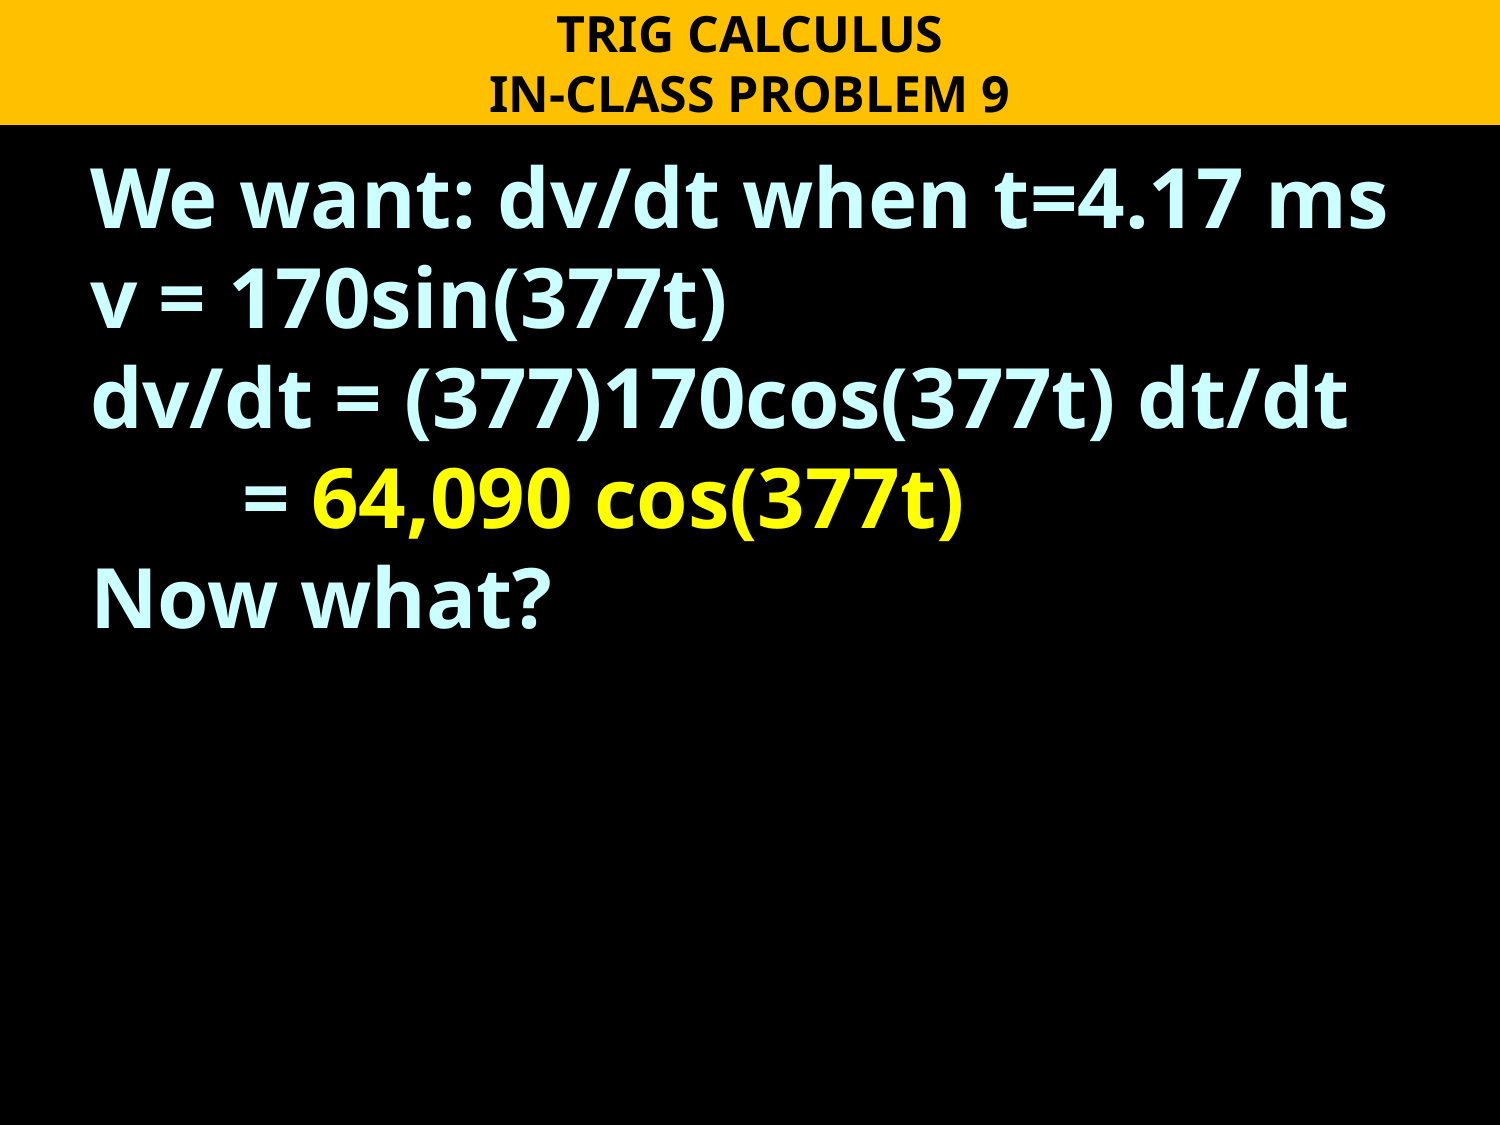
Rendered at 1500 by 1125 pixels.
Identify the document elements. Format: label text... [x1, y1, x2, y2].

list We want: dv/dt when t=4.17 ms v = 170sin(377t) dv/dt = (377)170cos(377t) dt/dt = 64,090 cos(377t) Now what? [75, 137, 1463, 1063]
text_box TRIG CALCULUS IN-CLASS PROBLEM 9 [0, 0, 1500, 125]
